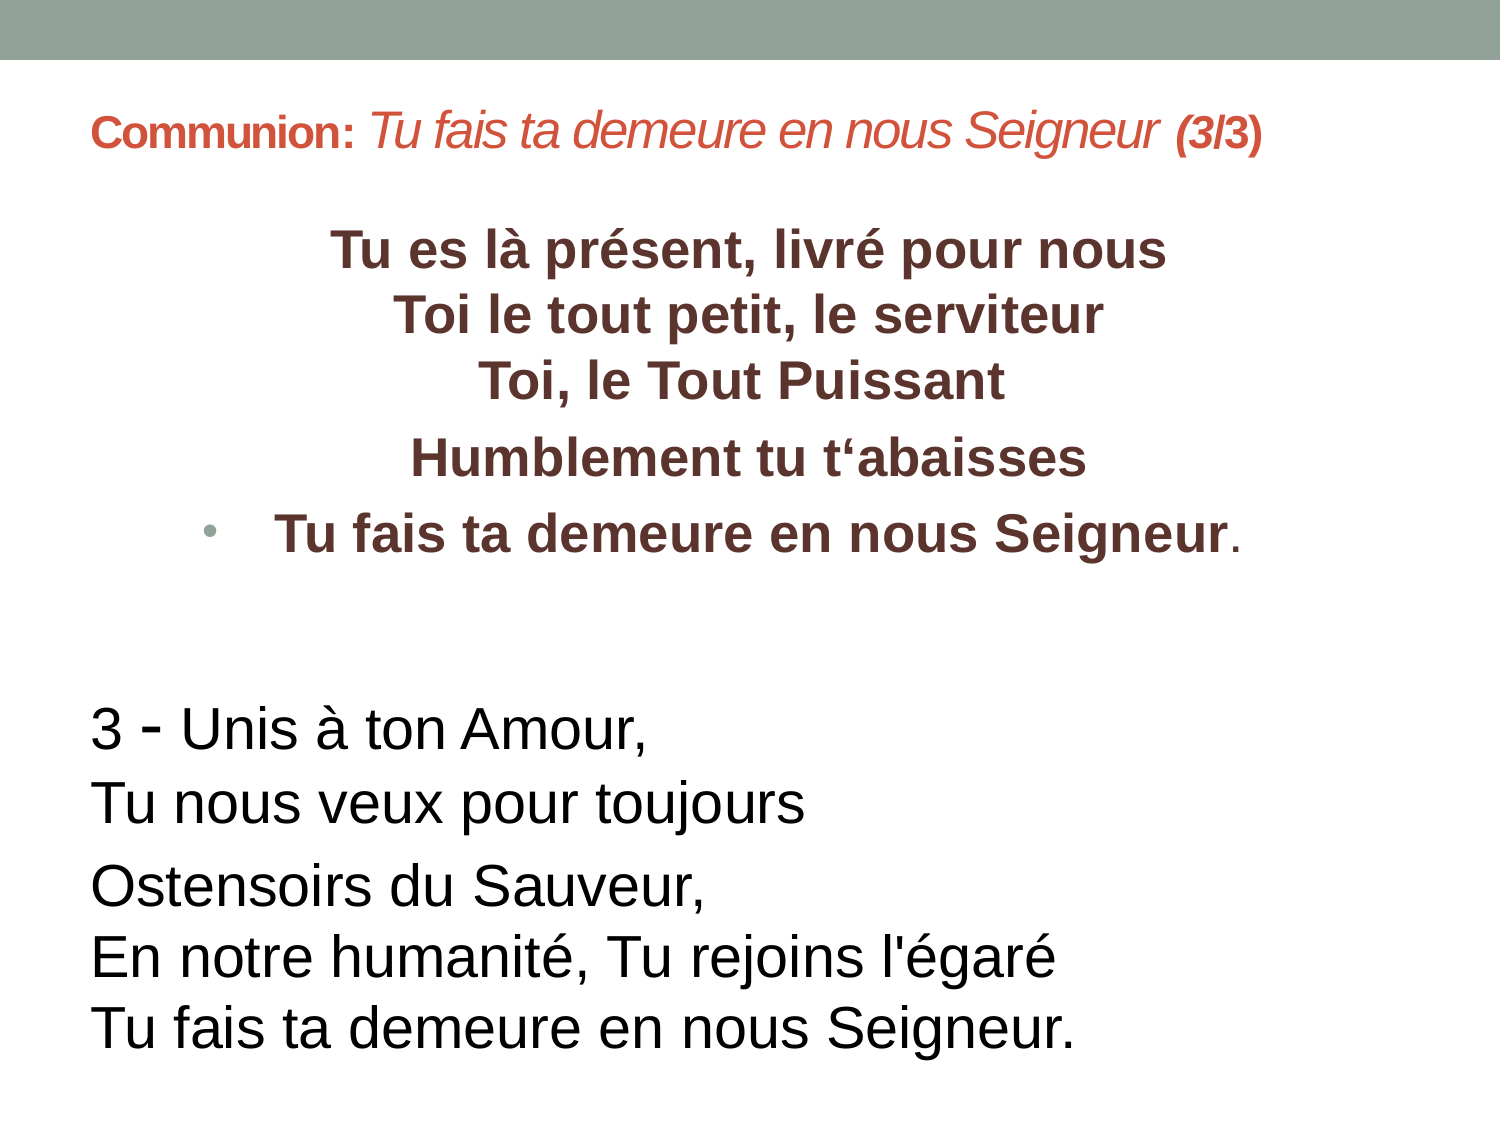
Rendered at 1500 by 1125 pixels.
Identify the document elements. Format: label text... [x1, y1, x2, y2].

list Tu es là présent, livré pour nous Toi le tout petit, le serviteur Toi, le Tout Puissant Humblement tu t‘abaisses Tu fais ta demeure en nous Seigneur. 3 - Unis à ton Amour, Tu nous veux pour toujours Ostensoirs du Sauveur, En notre humanité, Tu rejoins l'égaré Tu fais ta demeure en nous Seigneur. [75, 205, 1425, 1078]
title Communion: Tu fais ta demeure en nous Seigneur (3/3) [75, 87, 1425, 205]
